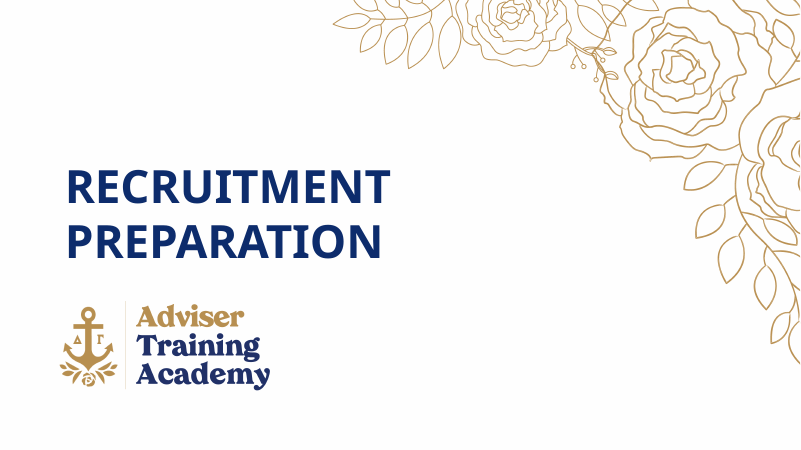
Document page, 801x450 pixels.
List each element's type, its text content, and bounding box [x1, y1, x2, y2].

picture [0, 0, 801, 450]
list RECRUITMENT PREPARATION [50, 150, 434, 213]
